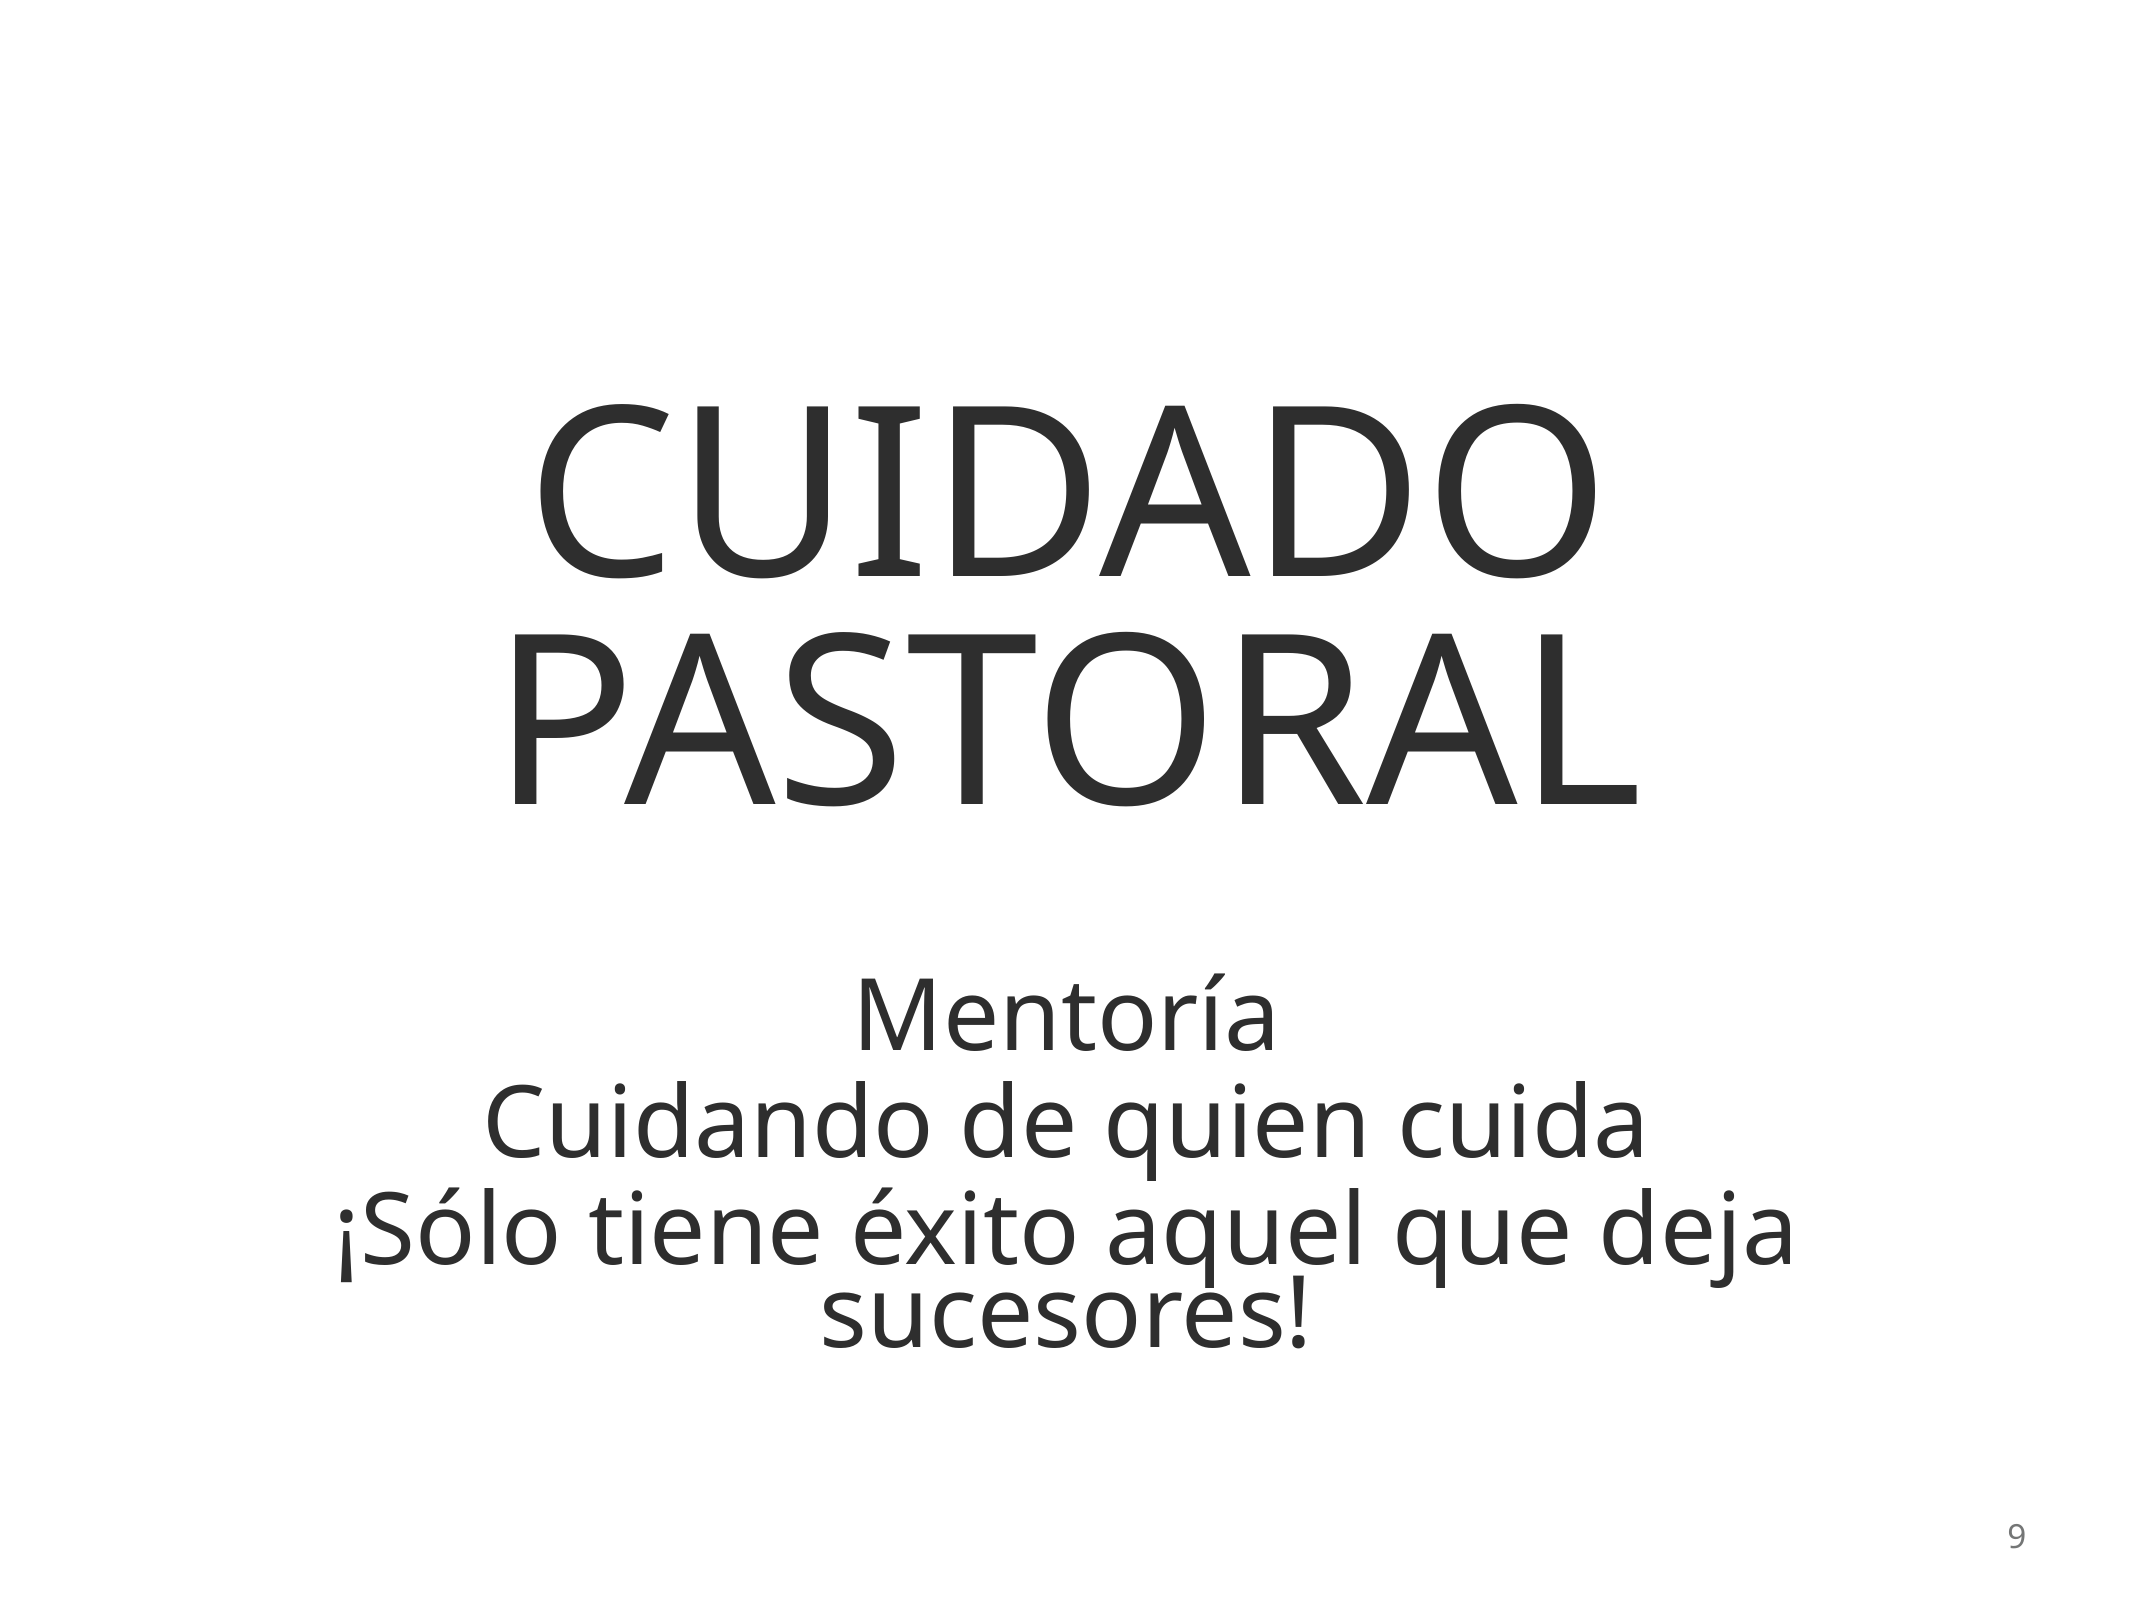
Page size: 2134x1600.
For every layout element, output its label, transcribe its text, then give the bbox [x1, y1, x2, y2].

subtitle Mentoría Cuidando de quien cuida ¡Sólo tiene éxito aquel que deja sucesores! [93, 974, 2041, 1511]
slide_number 9 [1998, 1506, 2035, 1565]
title cuidado pastoral [94, 7, 2042, 859]
